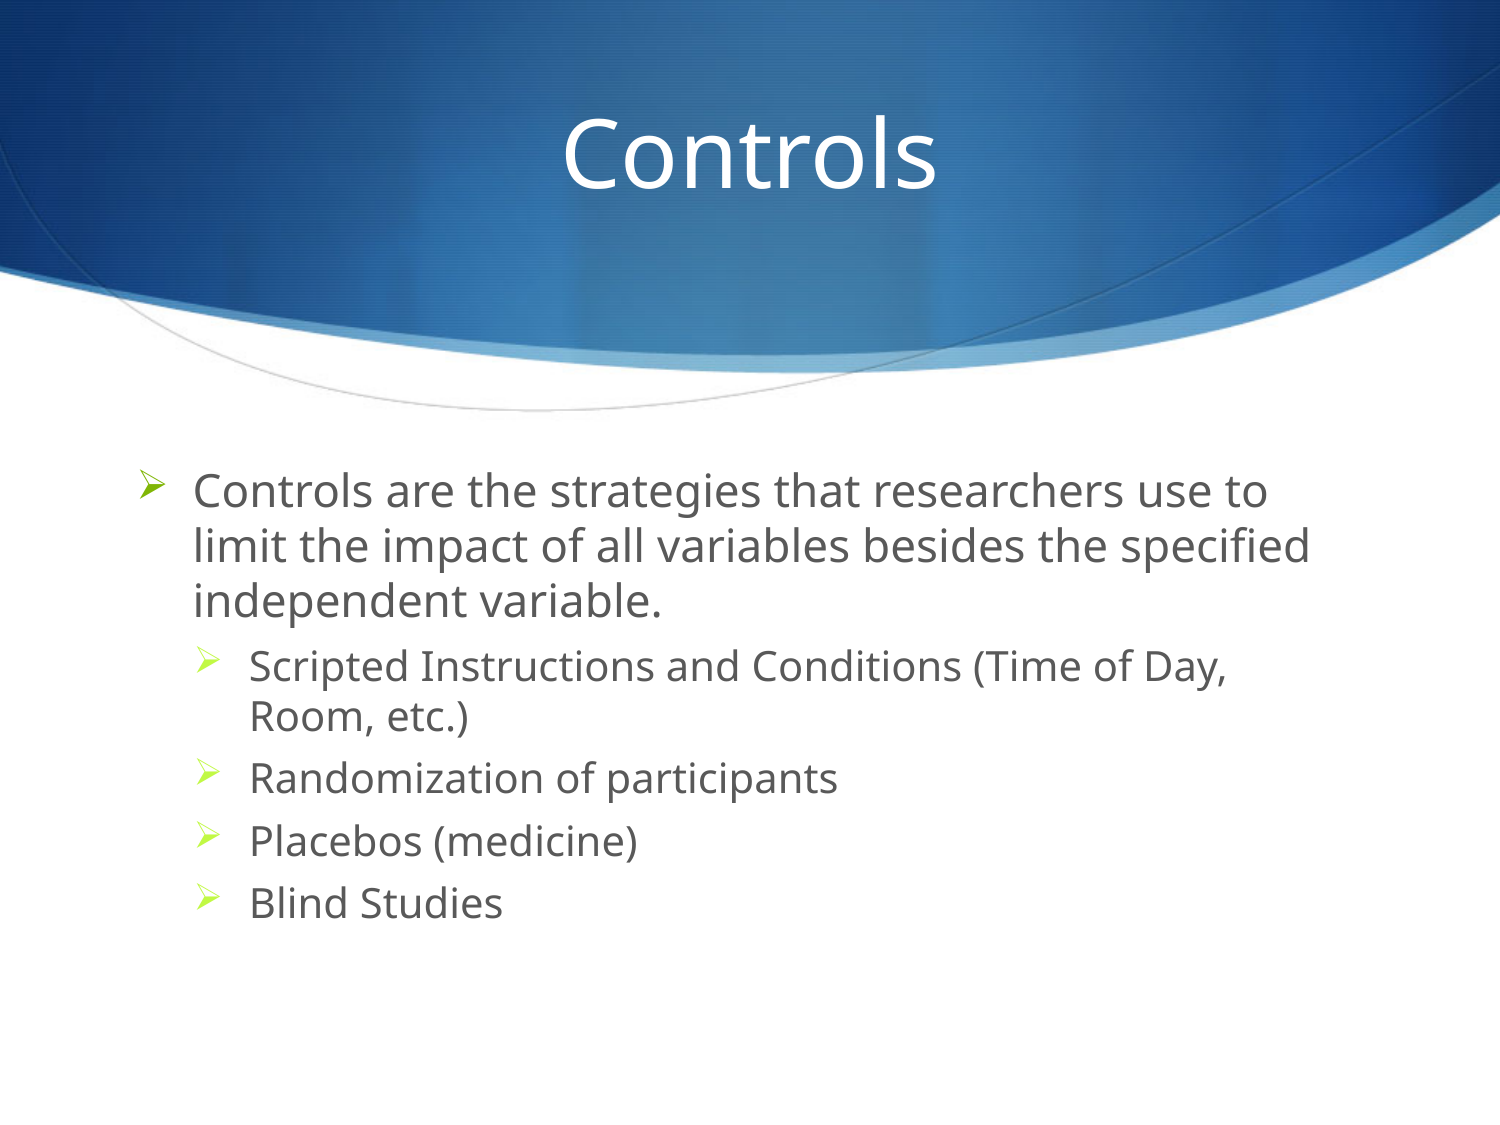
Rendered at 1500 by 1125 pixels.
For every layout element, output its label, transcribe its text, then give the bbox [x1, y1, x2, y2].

picture [0, 0, 1500, 1125]
title Controls [75, 56, 1425, 245]
list Controls are the strategies that researchers use to limit the impact of all variables besides the specified independent variable. Scripted Instructions and Conditions (Time of Day, Room, etc.) Randomization of participants Placebos (medicine) Blind Studies [121, 454, 1379, 991]
